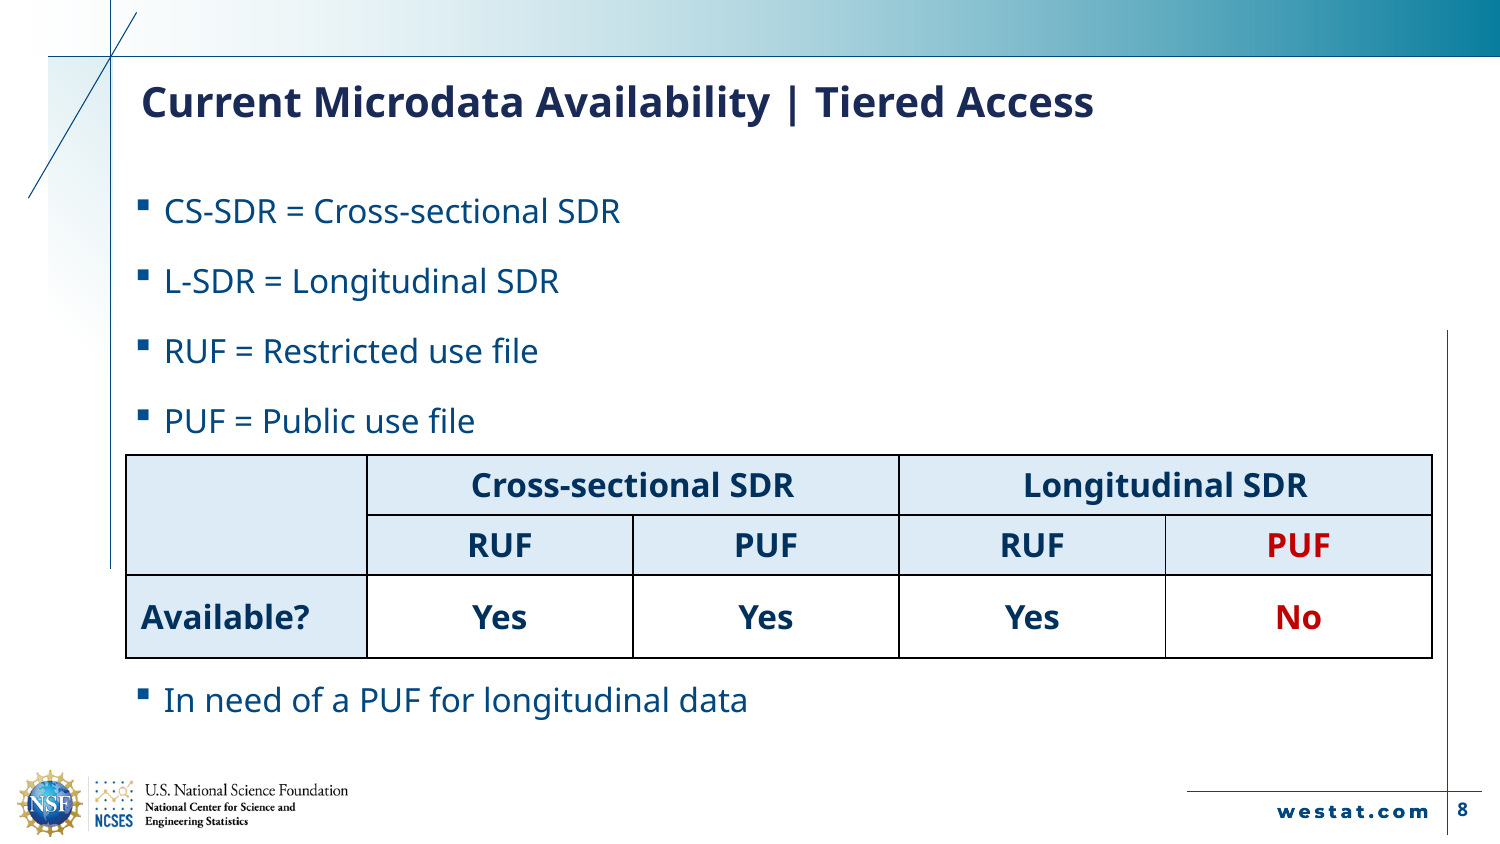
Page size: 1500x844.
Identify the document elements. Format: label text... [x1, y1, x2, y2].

table_cell Yes [368, 576, 632, 657]
table_cell RUF [900, 516, 1165, 574]
table_cell PUF [634, 516, 898, 574]
table_header Longitudinal SDR [900, 456, 1431, 514]
title Current Microdata Availability | Tiered Access [125, 73, 1500, 161]
table_cell Yes [634, 576, 898, 657]
table_cell No [1166, 576, 1431, 657]
picture [1275, 804, 1430, 820]
list CS-SDR = Cross-sectional SDR L-SDR = Longitudinal SDR RUF = Restricted use file PUF = Public use file In need of a PUF for longitudinal data [110, 180, 1446, 768]
slide_number 8 [1457, 788, 1500, 834]
table_cell Available? [127, 576, 366, 657]
table_cell RUF [368, 516, 632, 574]
table_cell PUF [1166, 516, 1431, 574]
table_header [127, 456, 366, 574]
picture [17, 770, 348, 837]
table_header Cross-sectional SDR [368, 456, 898, 514]
table_cell Yes [900, 576, 1165, 657]
